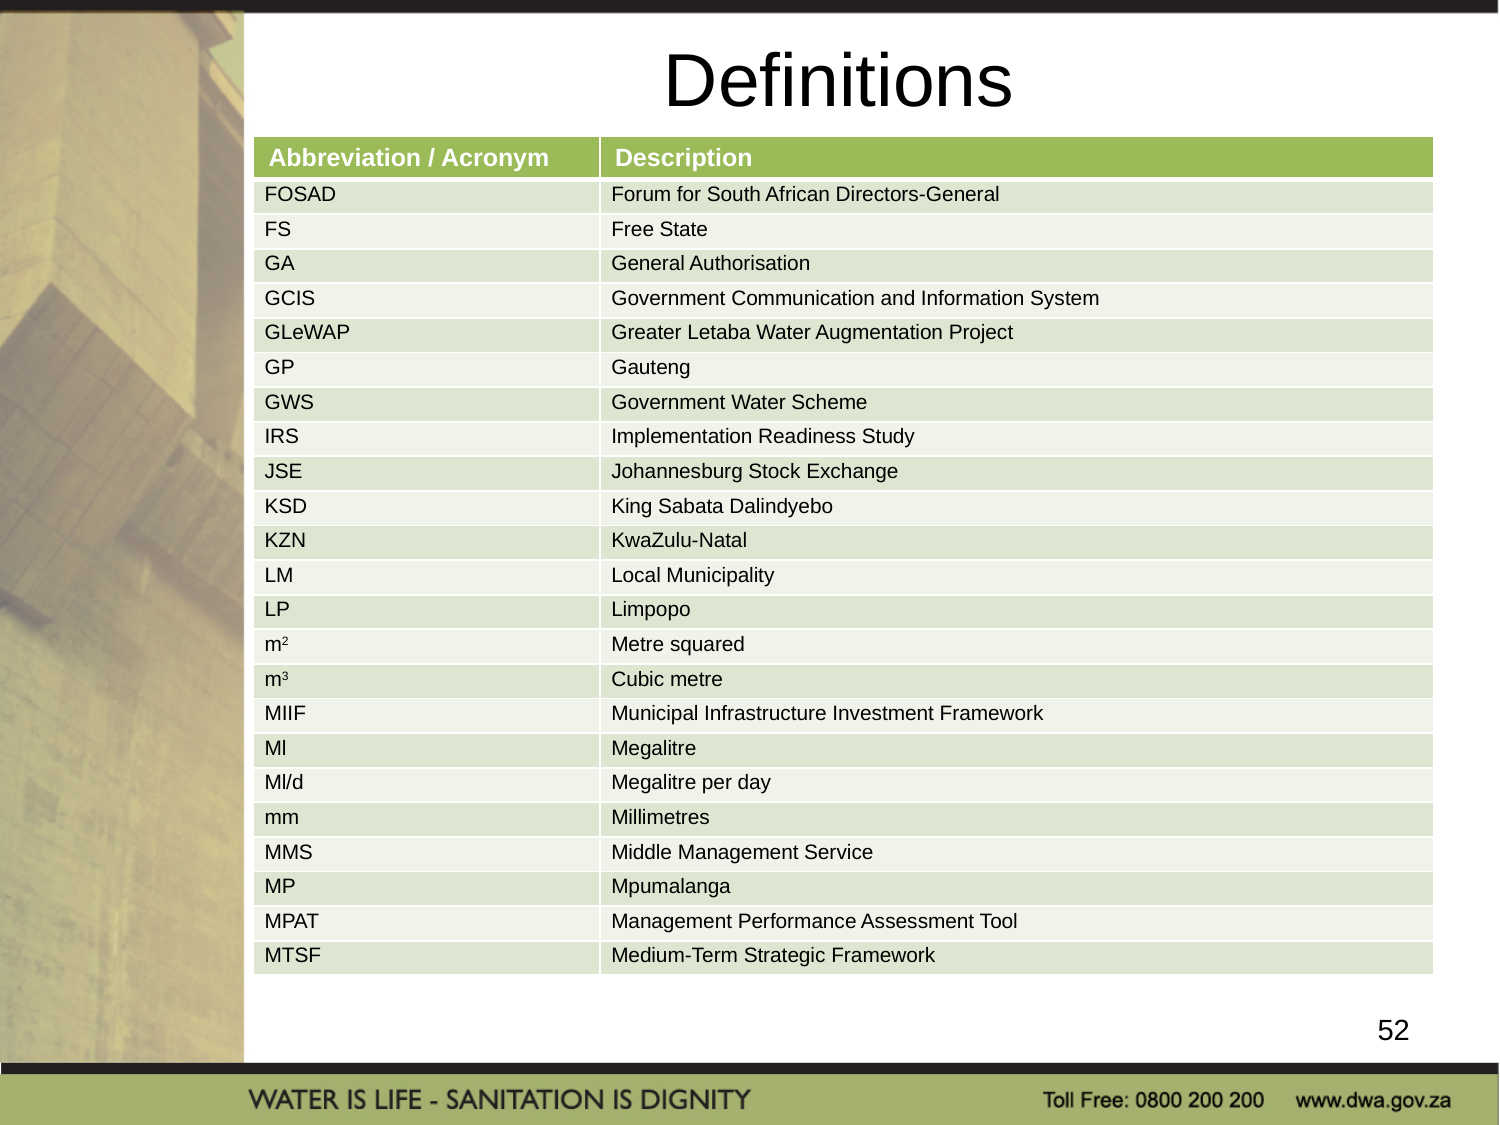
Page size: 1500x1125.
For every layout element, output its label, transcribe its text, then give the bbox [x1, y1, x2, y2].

table_cell MPAT [254, 907, 599, 940]
table_cell Implementation Readiness Study [601, 423, 1433, 455]
table_cell KSD [254, 492, 599, 525]
slide_number 52 [1074, 1003, 1425, 1064]
table_cell JSE [254, 457, 599, 490]
table_cell Government Communication and Information System [601, 284, 1433, 317]
table_cell GA [254, 250, 599, 282]
table_cell GCIS [254, 284, 599, 317]
table_cell IRS [254, 423, 599, 455]
table_cell LP [254, 596, 599, 628]
table_cell Government Water Scheme [601, 388, 1433, 421]
table_cell MTSF [254, 942, 599, 974]
table_cell FS [254, 215, 599, 248]
table_cell Ml/d [254, 769, 599, 801]
table_cell Greater Letaba Water Augmentation Project [601, 319, 1433, 352]
table_cell MIIF [254, 699, 599, 732]
table_header Abbreviation / Acronym [254, 137, 599, 177]
table_cell Municipal Infrastructure Investment Framework [601, 699, 1433, 732]
table_cell General Authorisation [601, 250, 1433, 282]
table_cell m3 [254, 665, 599, 698]
table_cell Limpopo [601, 596, 1433, 628]
picture [0, 0, 1500, 1125]
table_cell Middle Management Service [601, 838, 1433, 871]
table_cell Megalitre per day [601, 769, 1433, 801]
table_cell GWS [254, 388, 599, 421]
table_cell Ml [254, 734, 599, 767]
table_cell m2 [254, 630, 599, 663]
table_cell King Sabata Dalindyebo [601, 492, 1433, 525]
table_cell MMS [254, 838, 599, 871]
table_cell LM [254, 561, 599, 594]
table_cell KZN [254, 526, 599, 559]
table_cell mm [254, 803, 599, 836]
table_cell MP [254, 872, 599, 905]
table_cell GP [254, 353, 599, 386]
table_cell Forum for South African Directors-General [601, 182, 1433, 213]
table_header Description [601, 137, 1433, 177]
table_cell FOSAD [254, 182, 599, 213]
table_cell Gauteng [601, 353, 1433, 386]
table_cell Metre squared [601, 630, 1433, 663]
table_cell KwaZulu-Natal [601, 526, 1433, 559]
table_cell Mpumalanga [601, 872, 1433, 905]
table_cell GLeWAP [254, 319, 599, 352]
table_cell Cubic metre [601, 665, 1433, 698]
table_cell Millimetres [601, 803, 1433, 836]
table_cell Free State [601, 215, 1433, 248]
table_cell Local Municipality [601, 561, 1433, 594]
table_cell Management Performance Assessment Tool [601, 907, 1433, 940]
table_cell Johannesburg Stock Exchange [601, 457, 1433, 490]
table_cell Medium-Term Strategic Framework [601, 942, 1433, 974]
table_cell Megalitre [601, 734, 1433, 767]
title Definitions [253, 23, 1425, 115]
